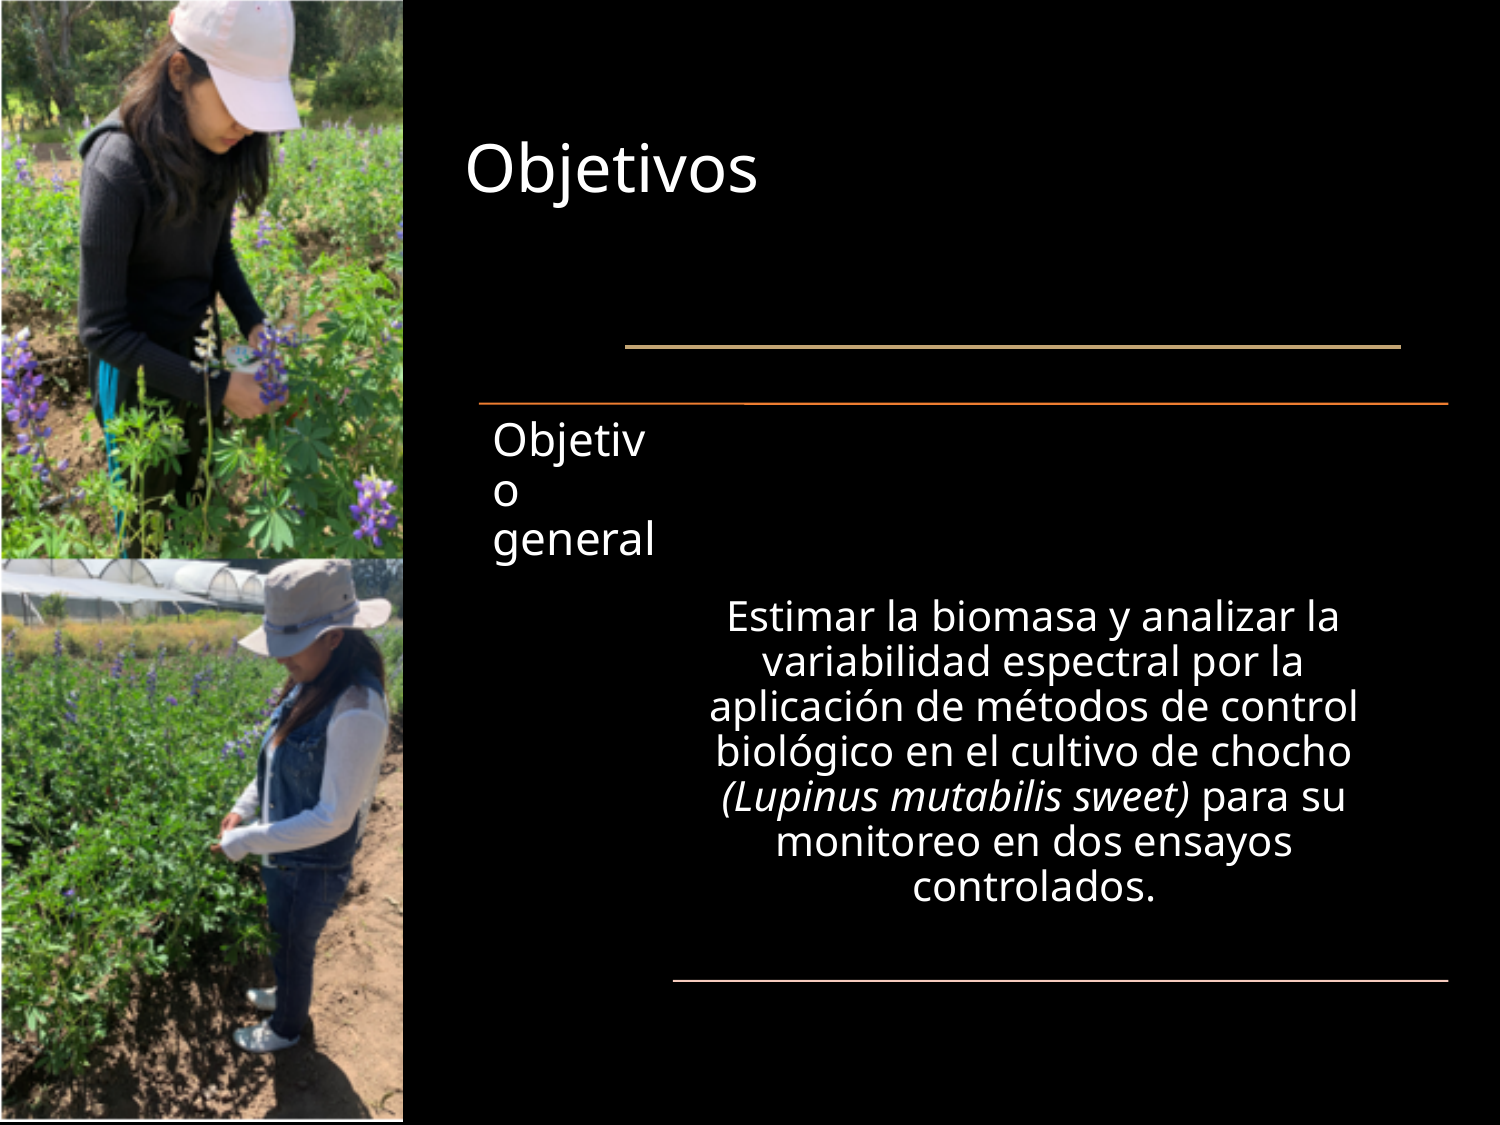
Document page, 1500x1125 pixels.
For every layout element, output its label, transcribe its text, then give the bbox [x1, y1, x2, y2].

picture [0, 0, 403, 1122]
title Objetivos [449, 96, 1370, 215]
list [478, 403, 1449, 1009]
